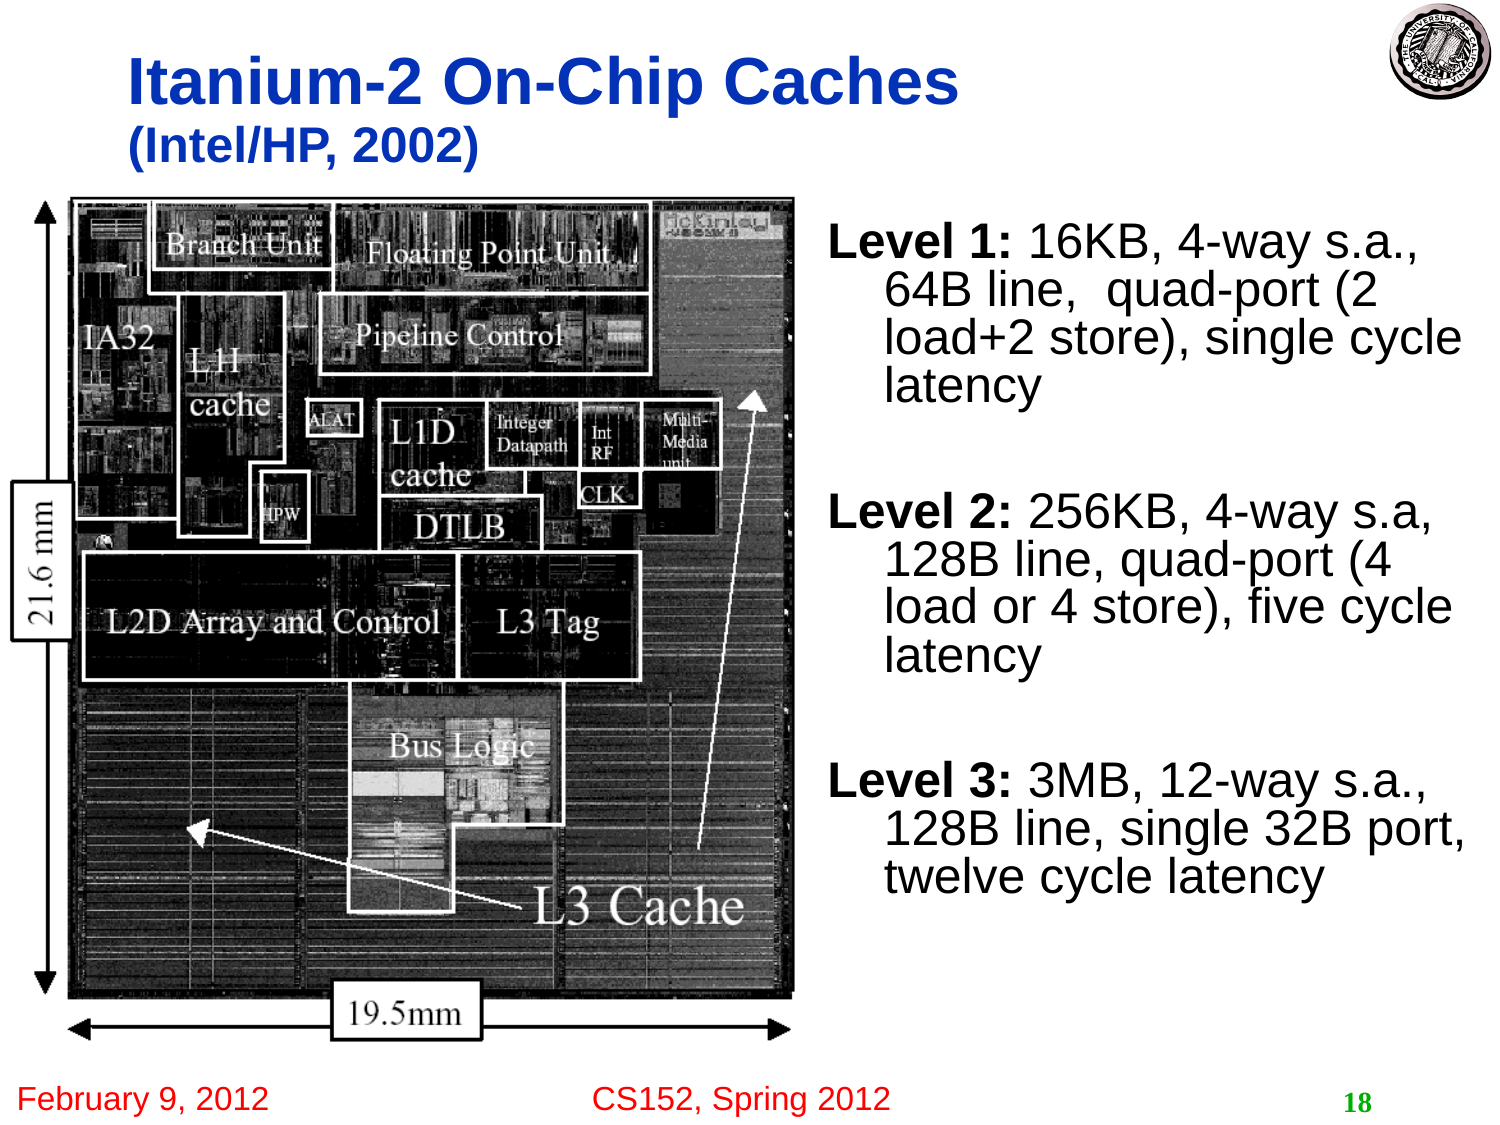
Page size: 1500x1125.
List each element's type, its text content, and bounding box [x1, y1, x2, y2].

picture [0, 174, 828, 1076]
picture [1378, 0, 1500, 103]
slide_number 18 [1074, 1076, 1388, 1125]
title Itanium-2 On-Chip Caches (Intel/HP, 2002) [112, 49, 1310, 172]
list Level 1: 16KB, 4-way s.a., 64B line, quad-port (2 load+2 store), single cycle latency Level 2: 256KB, 4-way s.a, 128B line, quad-port (4 load or 4 store), five cycle latency Level 3: 3MB, 12-way s.a., 128B line, single 32B port, twelve cycle latency [832, 212, 1488, 988]
